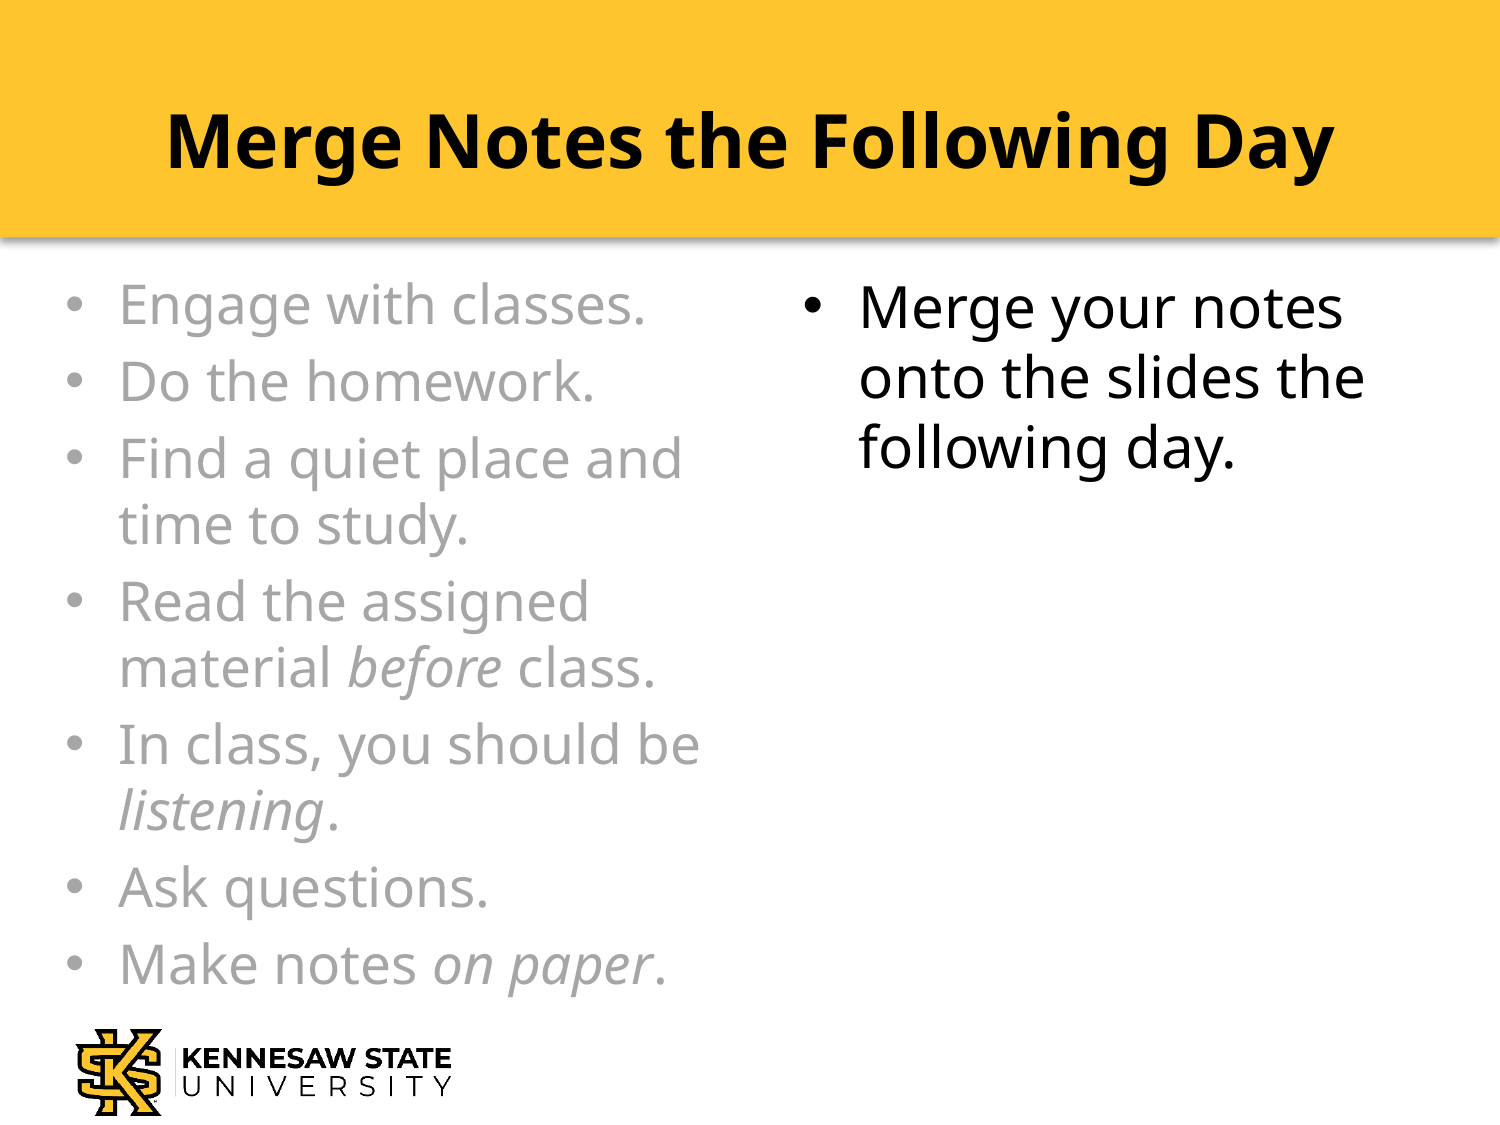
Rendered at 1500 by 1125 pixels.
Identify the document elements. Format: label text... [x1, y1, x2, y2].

list Engage with classes. Do the homework. Find a quiet place and time to study. Read the assigned material before class. In class, you should be listening. Ask questions. Make notes on paper. [50, 262, 787, 1005]
title Merge Notes the Following Day [75, 45, 1425, 233]
picture [75, 1029, 451, 1116]
list Merge your notes onto the slides the following day. [787, 262, 1475, 1005]
